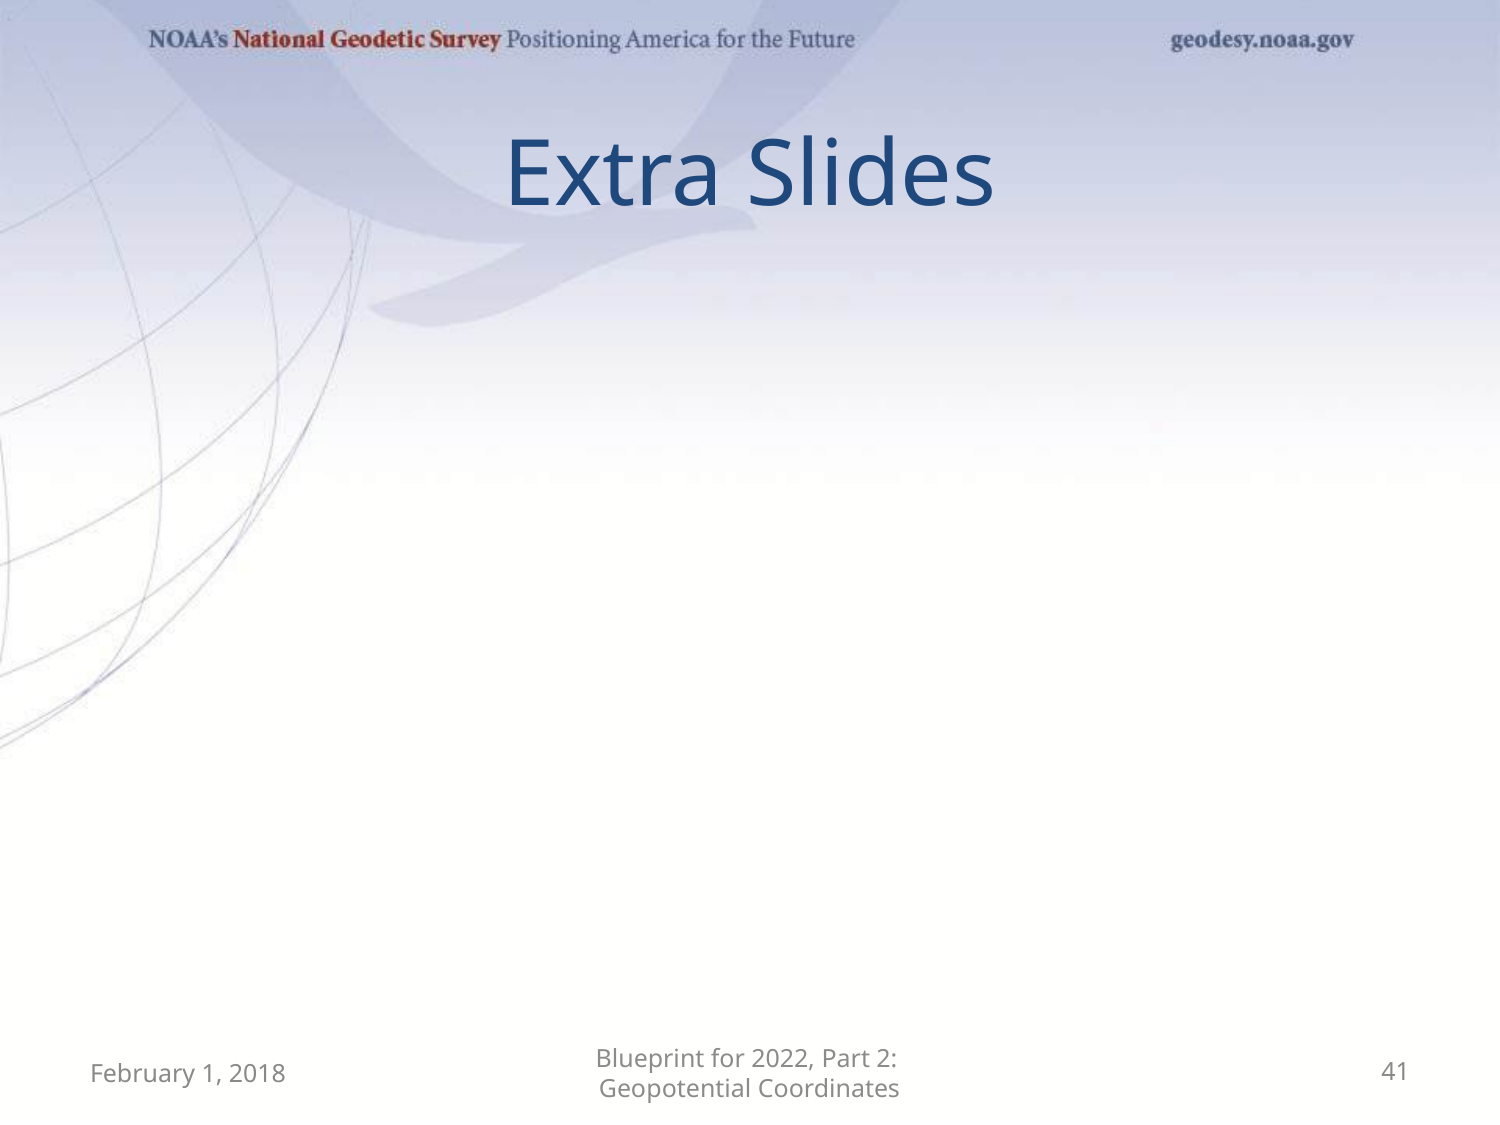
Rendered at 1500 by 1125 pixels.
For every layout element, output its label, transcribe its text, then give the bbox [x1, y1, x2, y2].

footer Blueprint for 2022, Part 2: Geopotential Coordinates [512, 1042, 988, 1103]
picture [0, 0, 1500, 1122]
title Extra Slides [75, 75, 1425, 263]
slide_number 41 [1074, 1042, 1425, 1103]
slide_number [75, 1042, 425, 1103]
